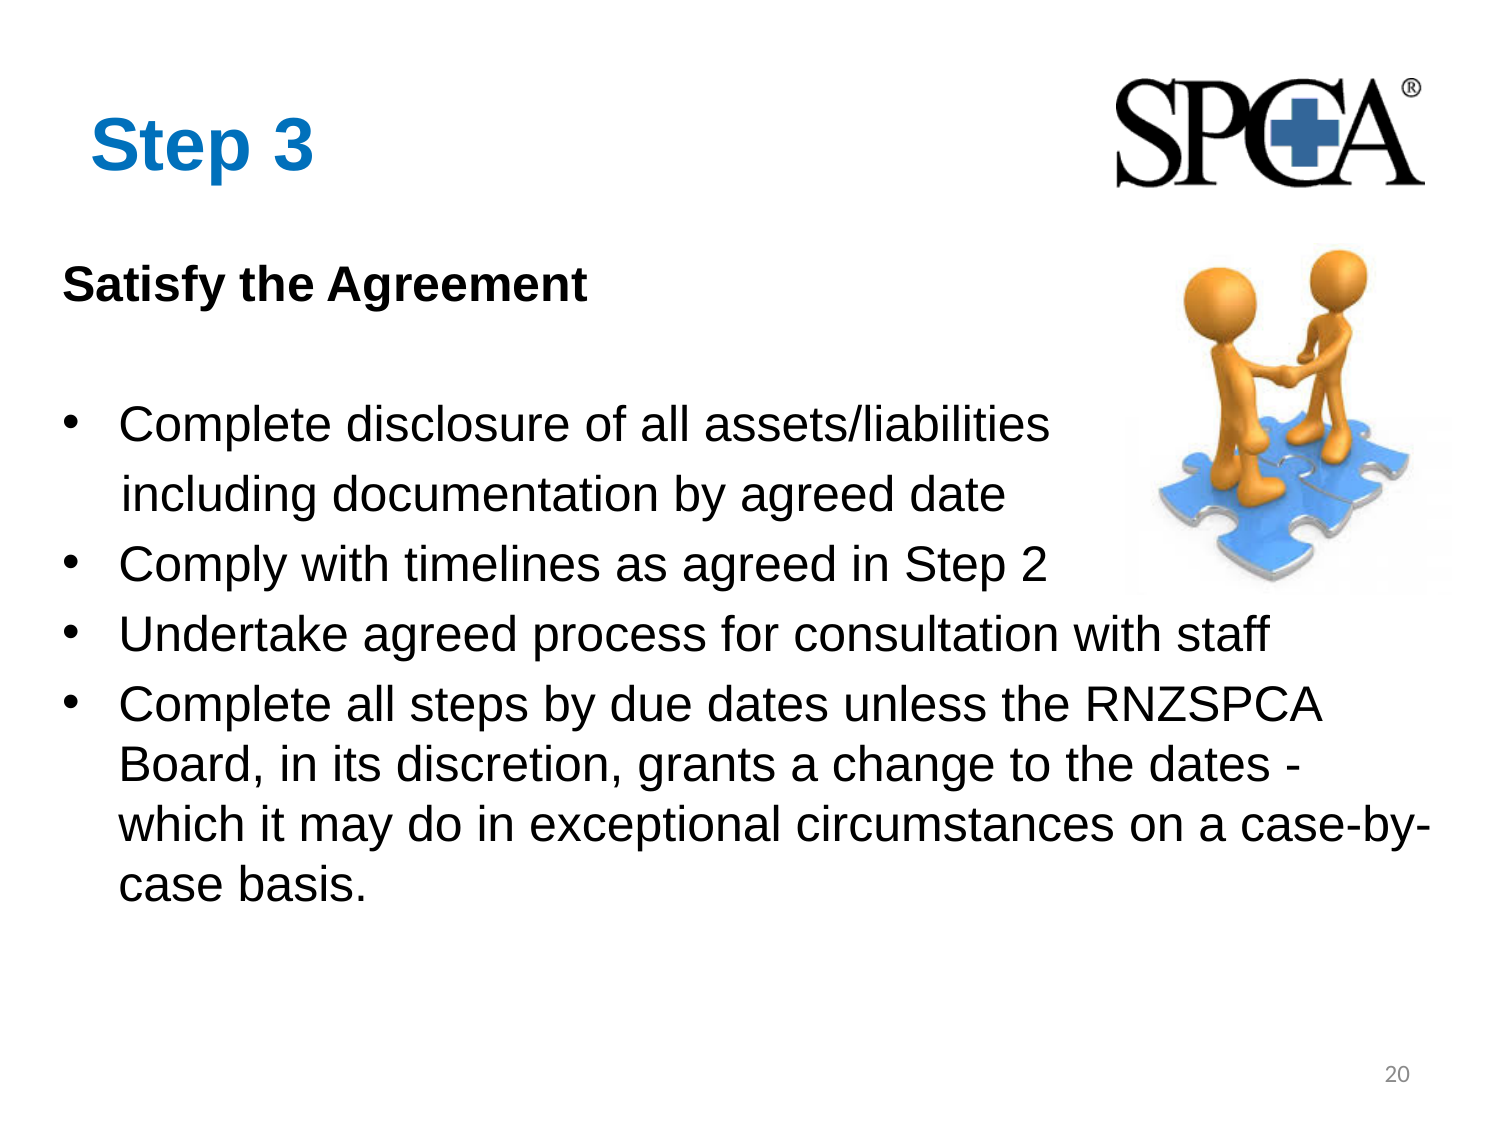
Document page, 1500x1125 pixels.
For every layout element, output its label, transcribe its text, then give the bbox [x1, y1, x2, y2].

slide_number 20 [1074, 1042, 1425, 1103]
picture [1101, 243, 1454, 596]
list Satisfy the Agreement Complete disclosure of all assets/liabilities including documentation by agreed date Comply with timelines as agreed in Step 2 Undertake agreed process for consultation with staff Complete all steps by due dates unless the RNZSPCA Board, in its discretion, grants a change to the dates - which it may do in exceptional circumstances on a case-by-case basis. [47, 243, 1453, 1013]
title Step 3 [75, 45, 1425, 243]
